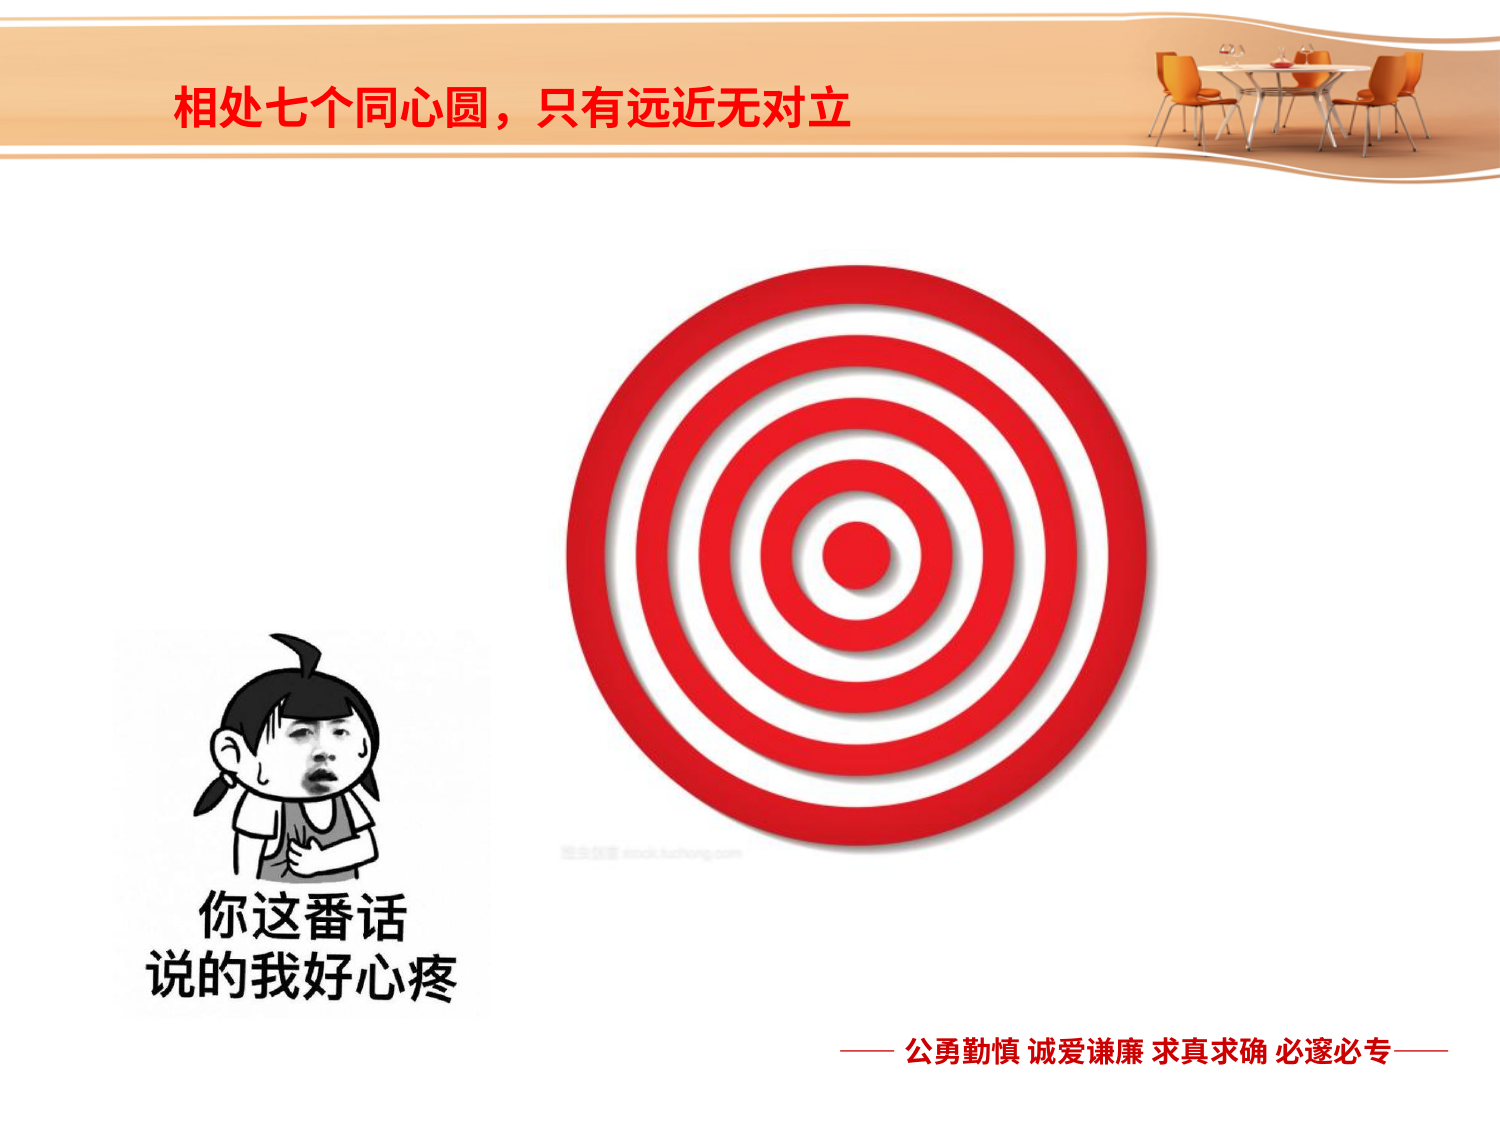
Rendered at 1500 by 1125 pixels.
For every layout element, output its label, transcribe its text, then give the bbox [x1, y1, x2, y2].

picture [0, 5, 1500, 1020]
title 相处七个同心圆，只有远近无对立 [158, 77, 1217, 197]
